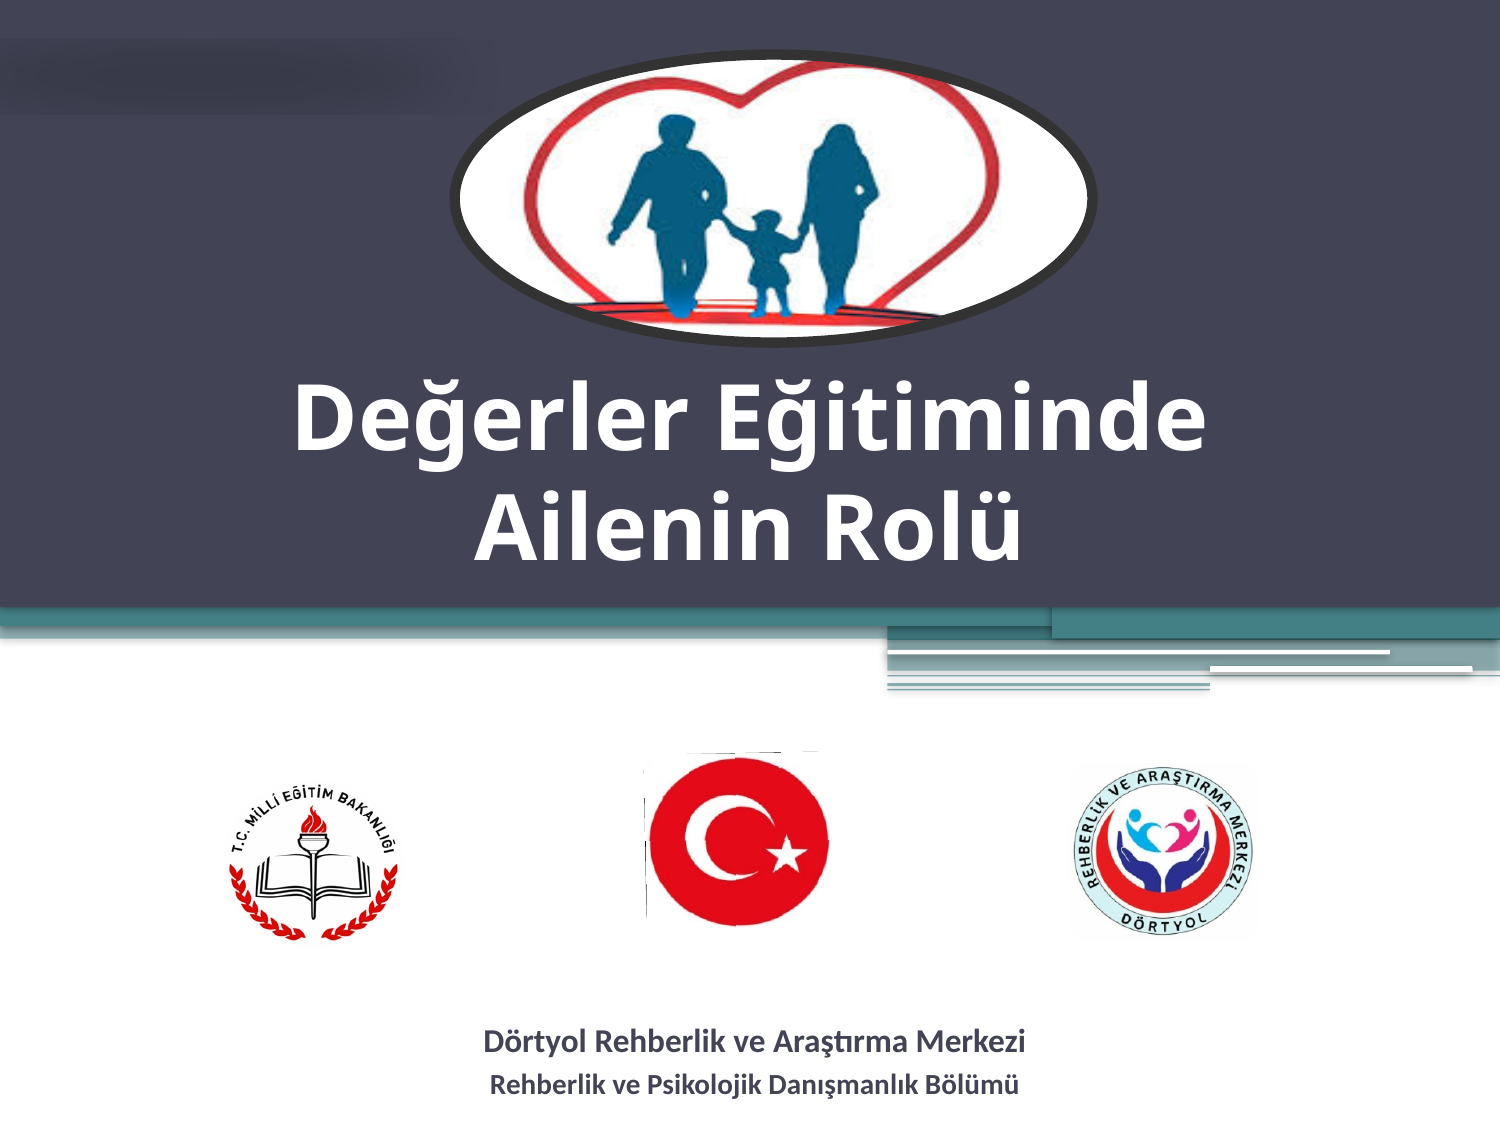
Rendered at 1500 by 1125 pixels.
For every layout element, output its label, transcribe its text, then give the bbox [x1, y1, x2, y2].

picture [454, 54, 1093, 343]
picture [218, 774, 408, 953]
picture [644, 752, 834, 931]
title Değerler Eğitiminde Ailenin Rolü [112, 243, 1388, 587]
picture [1068, 762, 1259, 941]
subtitle Dörtyol Rehberlik ve Araştırma Merkezi Rehberlik ve Psikolojik Danışmanlık Bölümü [0, 1011, 1500, 1125]
